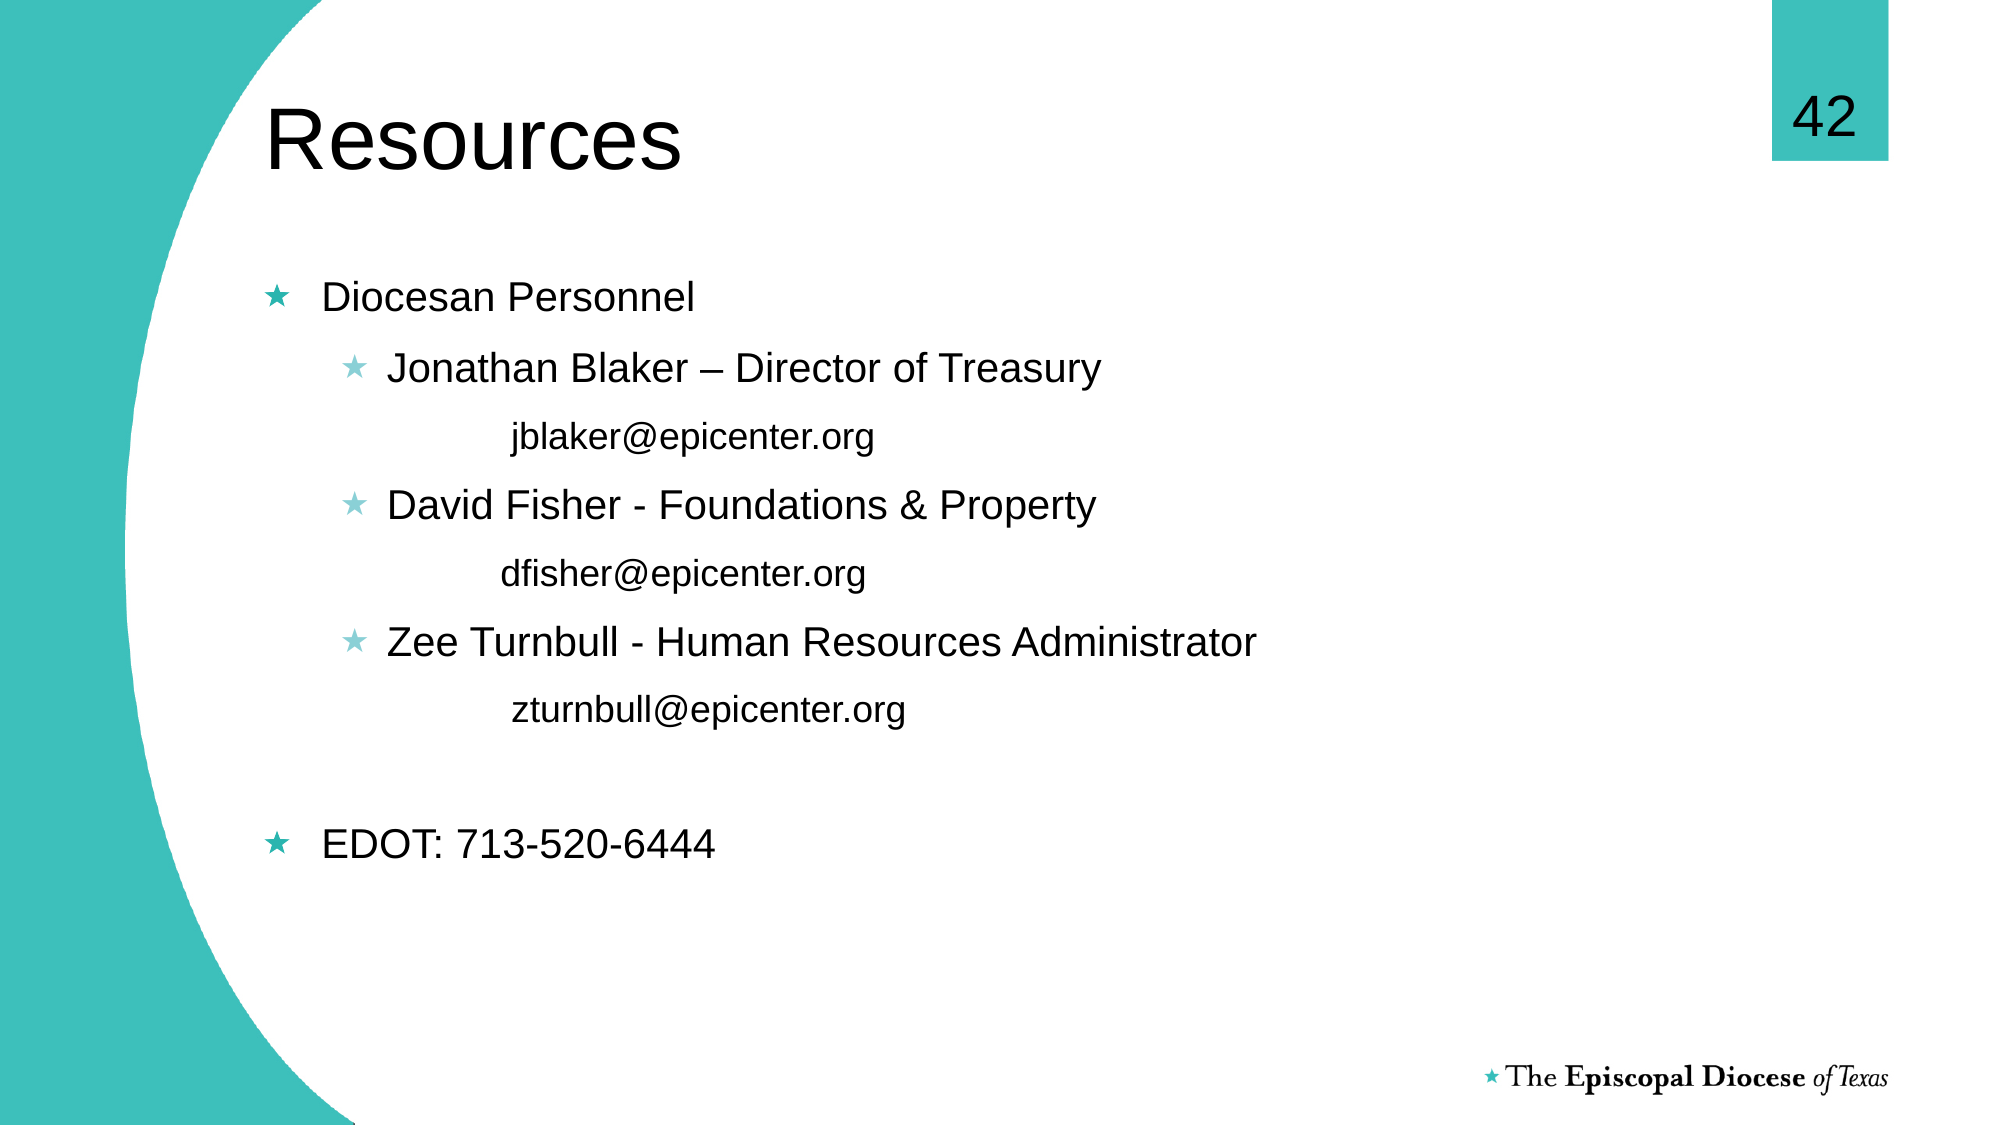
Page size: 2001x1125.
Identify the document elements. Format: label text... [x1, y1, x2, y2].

list Diocesan Personnel Jonathan Blaker – Director of Treasury jblaker@epicenter.org David Fisher - Foundations & Property dfisher@epicenter.org Zee Turnbull - Human Resources Administrator zturnbull@epicenter.org EDOT: 713-520-6444 [249, 262, 1649, 999]
slide_number 42 [1756, 29, 1894, 156]
picture [0, 0, 2001, 1125]
title Resources [249, 74, 1649, 250]
